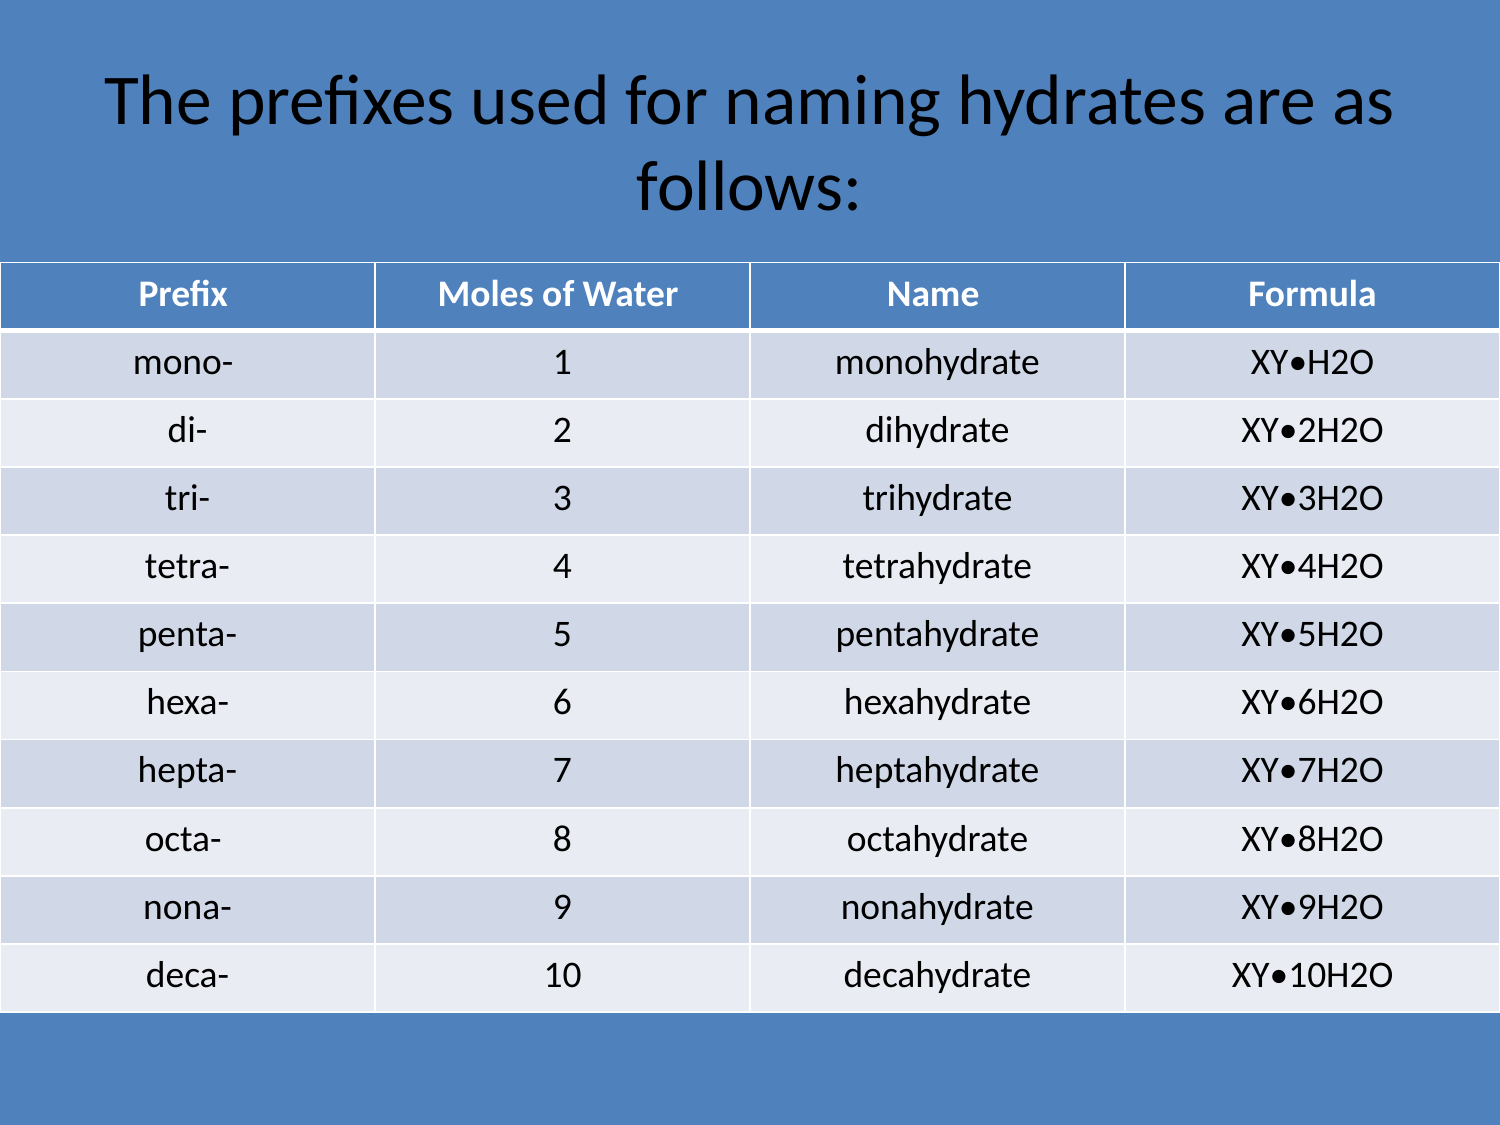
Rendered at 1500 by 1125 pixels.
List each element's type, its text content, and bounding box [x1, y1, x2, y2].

table_cell XY•5H2O [1126, 604, 1499, 671]
table_cell mono- [1, 333, 374, 398]
table_header Name [751, 263, 1124, 328]
table_cell hepta- [1, 740, 374, 807]
table_cell dihydrate [751, 400, 1124, 466]
table_cell 1 [376, 333, 749, 398]
table_cell XY•4H2O [1126, 536, 1499, 602]
table_cell hexahydrate [751, 672, 1124, 739]
table_cell trihydrate [751, 468, 1124, 534]
table_cell XY•2H2O [1126, 400, 1499, 466]
table_cell penta- [1, 604, 374, 671]
table_cell decahydrate [751, 945, 1124, 1011]
table_cell 10 [376, 945, 749, 1011]
table_cell heptahydrate [751, 740, 1124, 807]
table_cell 2 [376, 400, 749, 466]
table_cell XY•H2O [1126, 333, 1499, 398]
table_cell nonahydrate [751, 877, 1124, 943]
table_cell hexa- [1, 672, 374, 739]
table_cell di- [1, 400, 374, 466]
table_cell 9 [376, 877, 749, 943]
table_cell XY•7H2O [1126, 740, 1499, 807]
table_cell octa- [1, 809, 374, 875]
table_cell tetrahydrate [751, 536, 1124, 602]
table_header Formula [1126, 263, 1499, 328]
table_cell XY•6H2O [1126, 672, 1499, 739]
table_cell octahydrate [751, 809, 1124, 875]
table_cell 5 [376, 604, 749, 671]
table_header Prefix [1, 263, 374, 328]
table_cell XY•3H2O [1126, 468, 1499, 534]
table_cell 8 [376, 809, 749, 875]
title The prefixes used for naming hydrates are as follows: [75, 45, 1425, 233]
table_cell XY•9H2O [1126, 877, 1499, 943]
table_cell XY•10H2O [1126, 945, 1499, 1011]
table_cell tetra- [1, 536, 374, 602]
table_cell tri- [1, 468, 374, 534]
table_header Moles of Water [376, 263, 749, 328]
table_cell 4 [376, 536, 749, 602]
table_cell pentahydrate [751, 604, 1124, 671]
table_cell 3 [376, 468, 749, 534]
table_cell 6 [376, 672, 749, 739]
table_cell nona- [1, 877, 374, 943]
table_cell 7 [376, 740, 749, 807]
table_cell monohydrate [751, 333, 1124, 398]
table_cell XY•8H2O [1126, 809, 1499, 875]
table_cell deca- [1, 945, 374, 1011]
